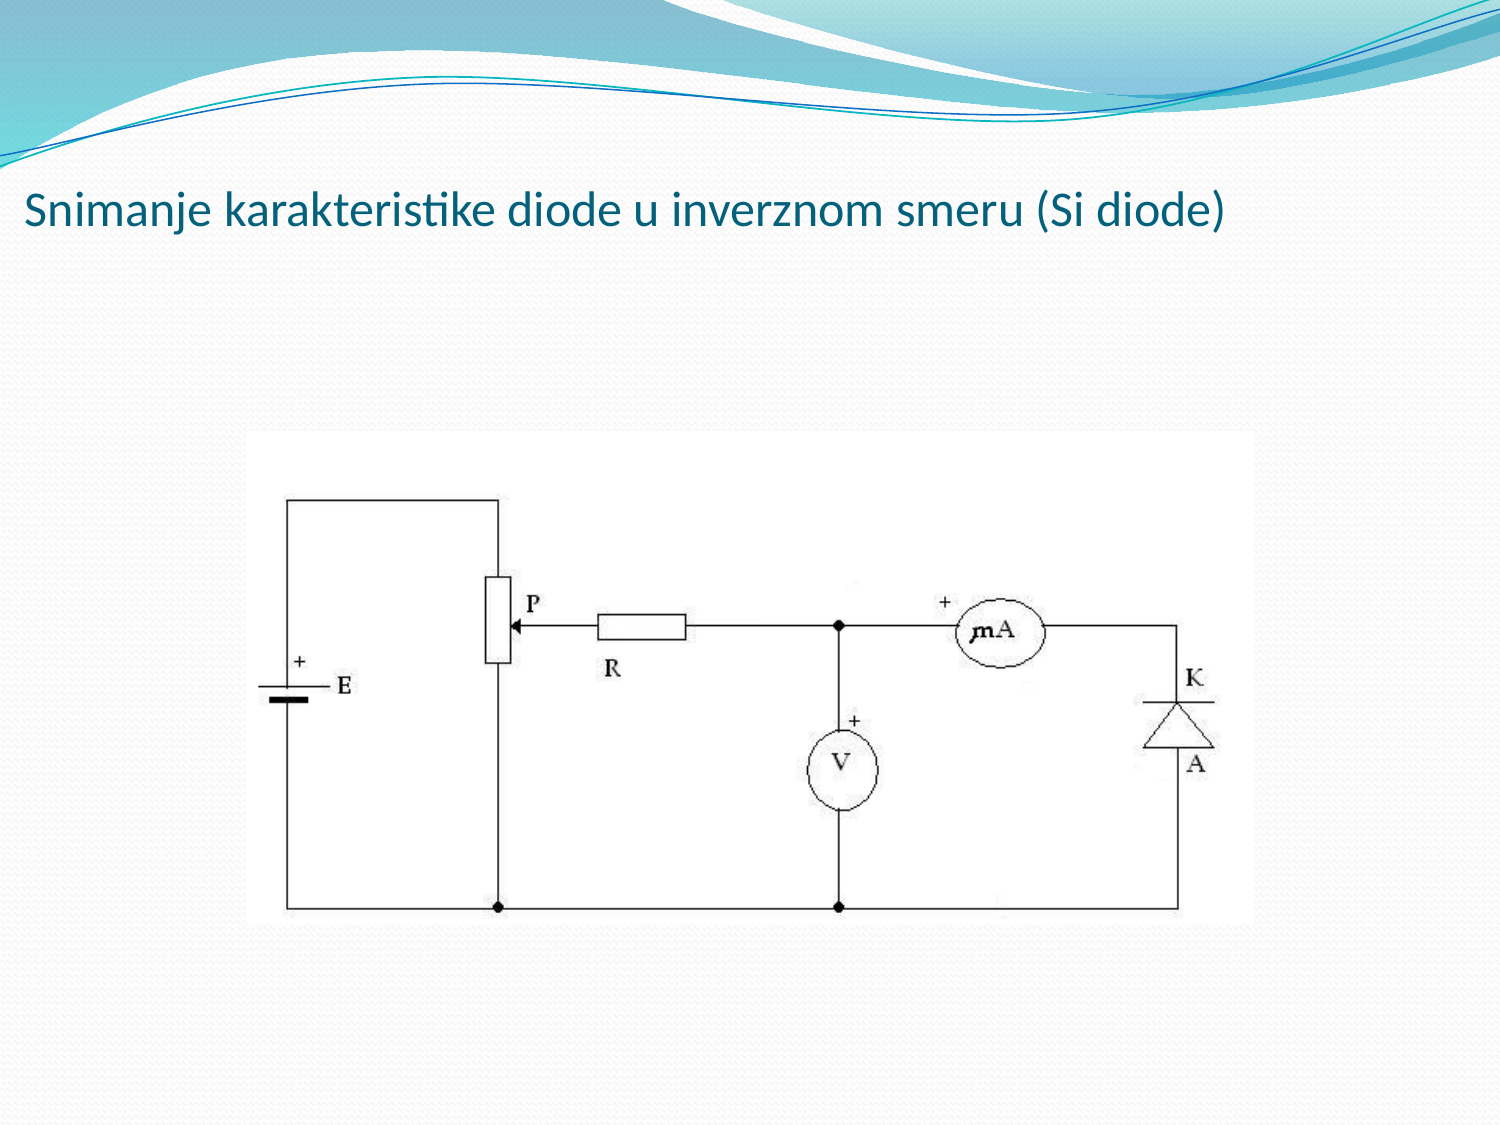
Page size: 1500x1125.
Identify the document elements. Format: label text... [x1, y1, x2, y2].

title Snimanje karakteristike diode u inverznom smeru (Si diode) [24, 50, 1450, 237]
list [245, 431, 1255, 924]
